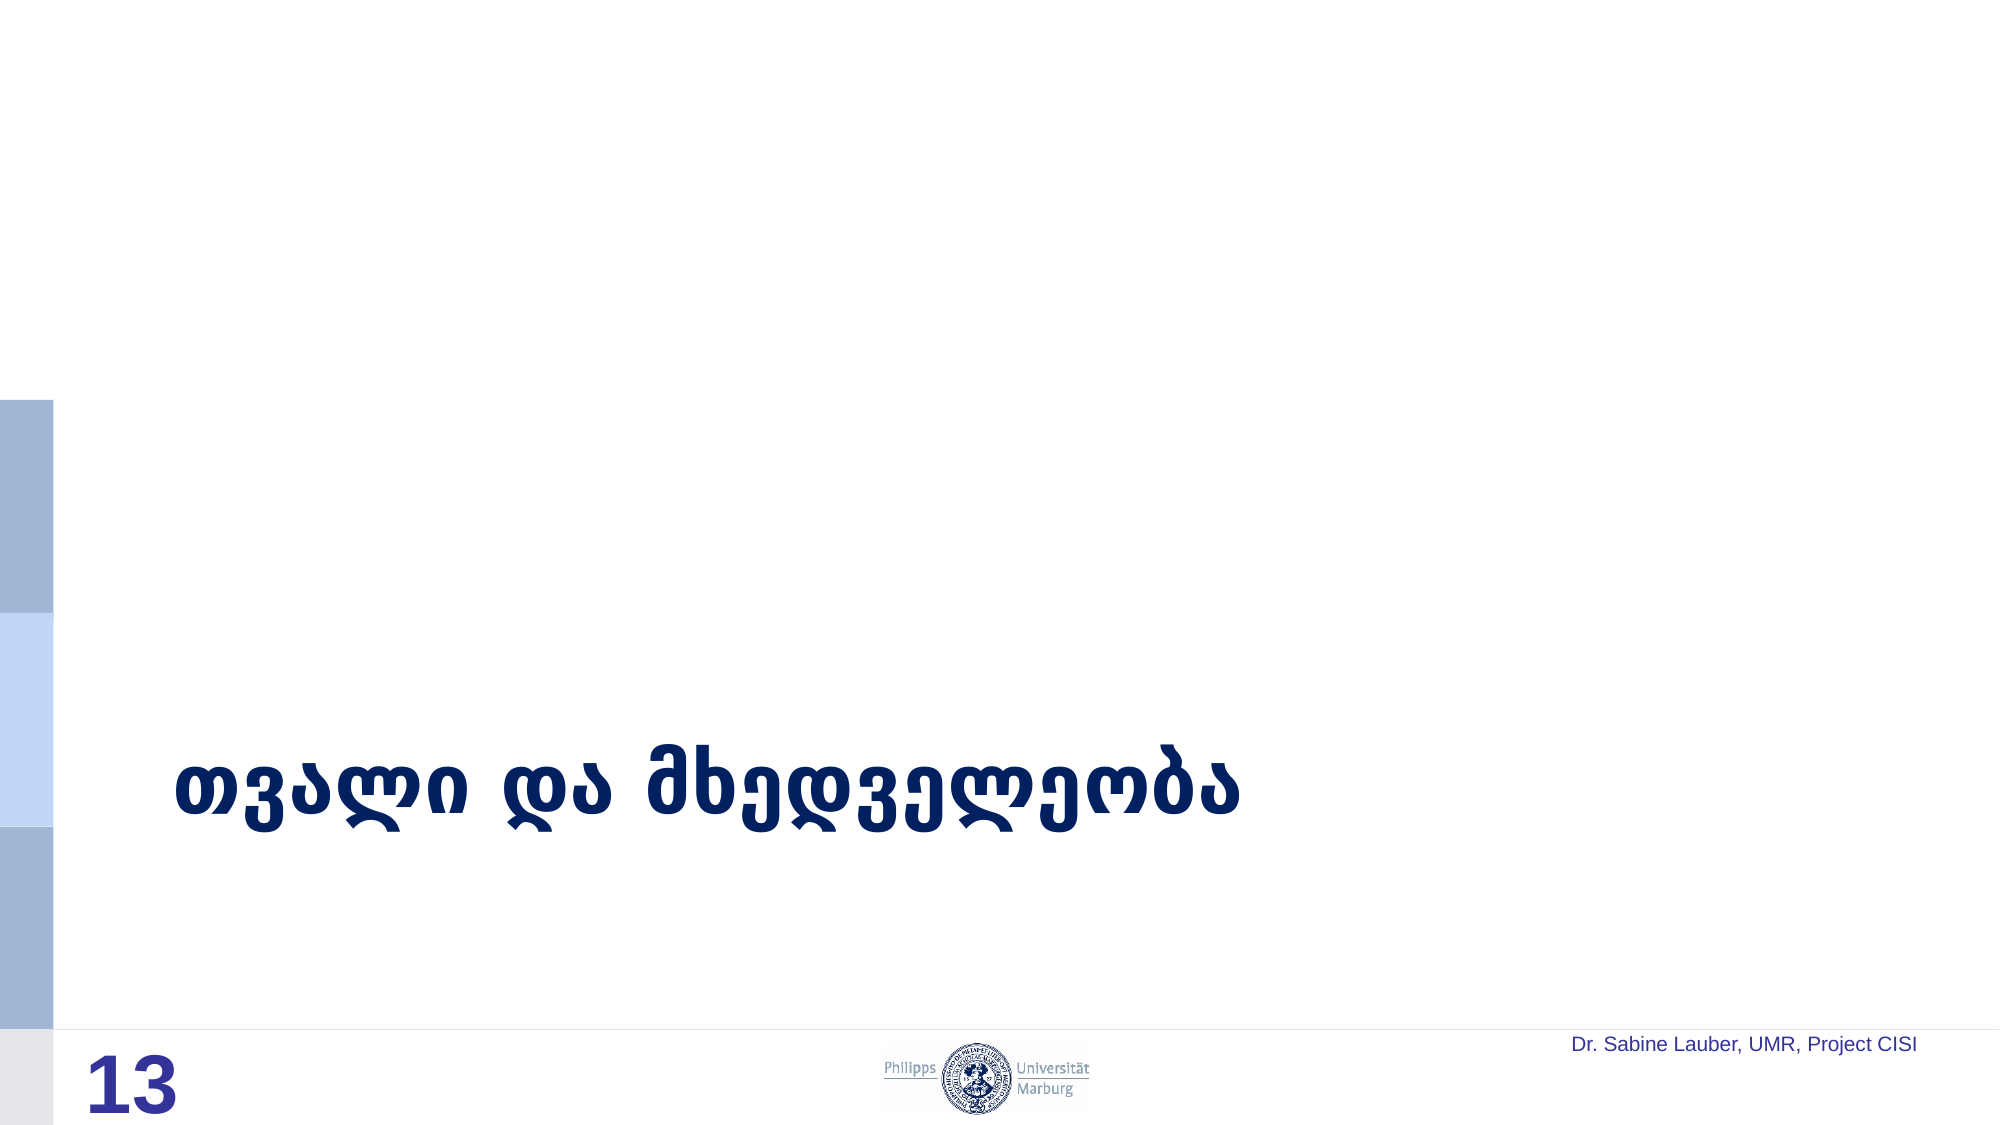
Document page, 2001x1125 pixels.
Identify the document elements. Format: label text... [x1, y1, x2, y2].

picture [883, 1042, 1090, 1115]
title თვალი და მხედველეობა [157, 722, 1858, 947]
slide_number 13 [70, 1022, 538, 1101]
footer Dr. Sabine Lauber, UMR, Project CISI [1299, 1022, 1933, 1101]
